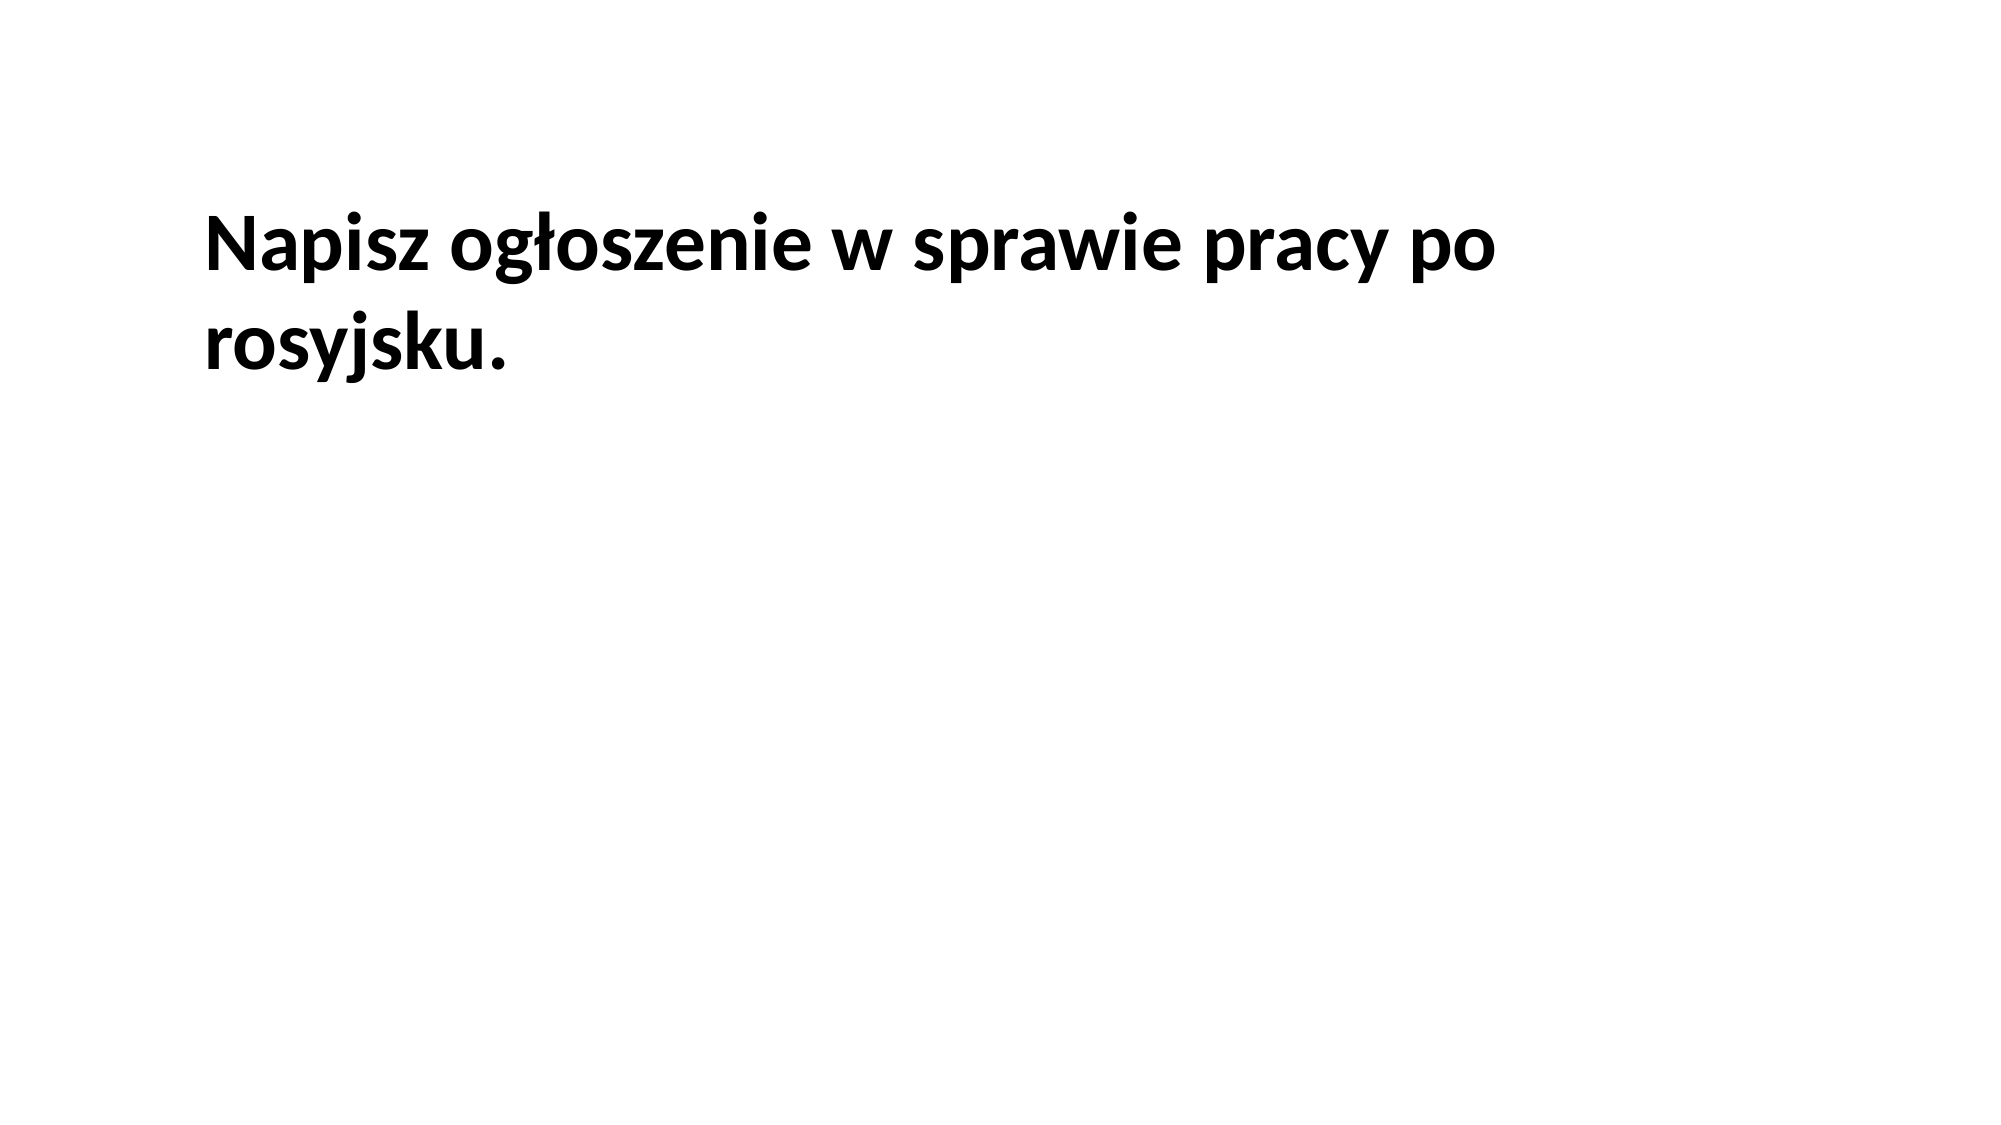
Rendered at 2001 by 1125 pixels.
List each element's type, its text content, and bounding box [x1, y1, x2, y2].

text_box Napisz ogłoszenie w sprawie pracy po rosyjsku. [189, 179, 1778, 395]
